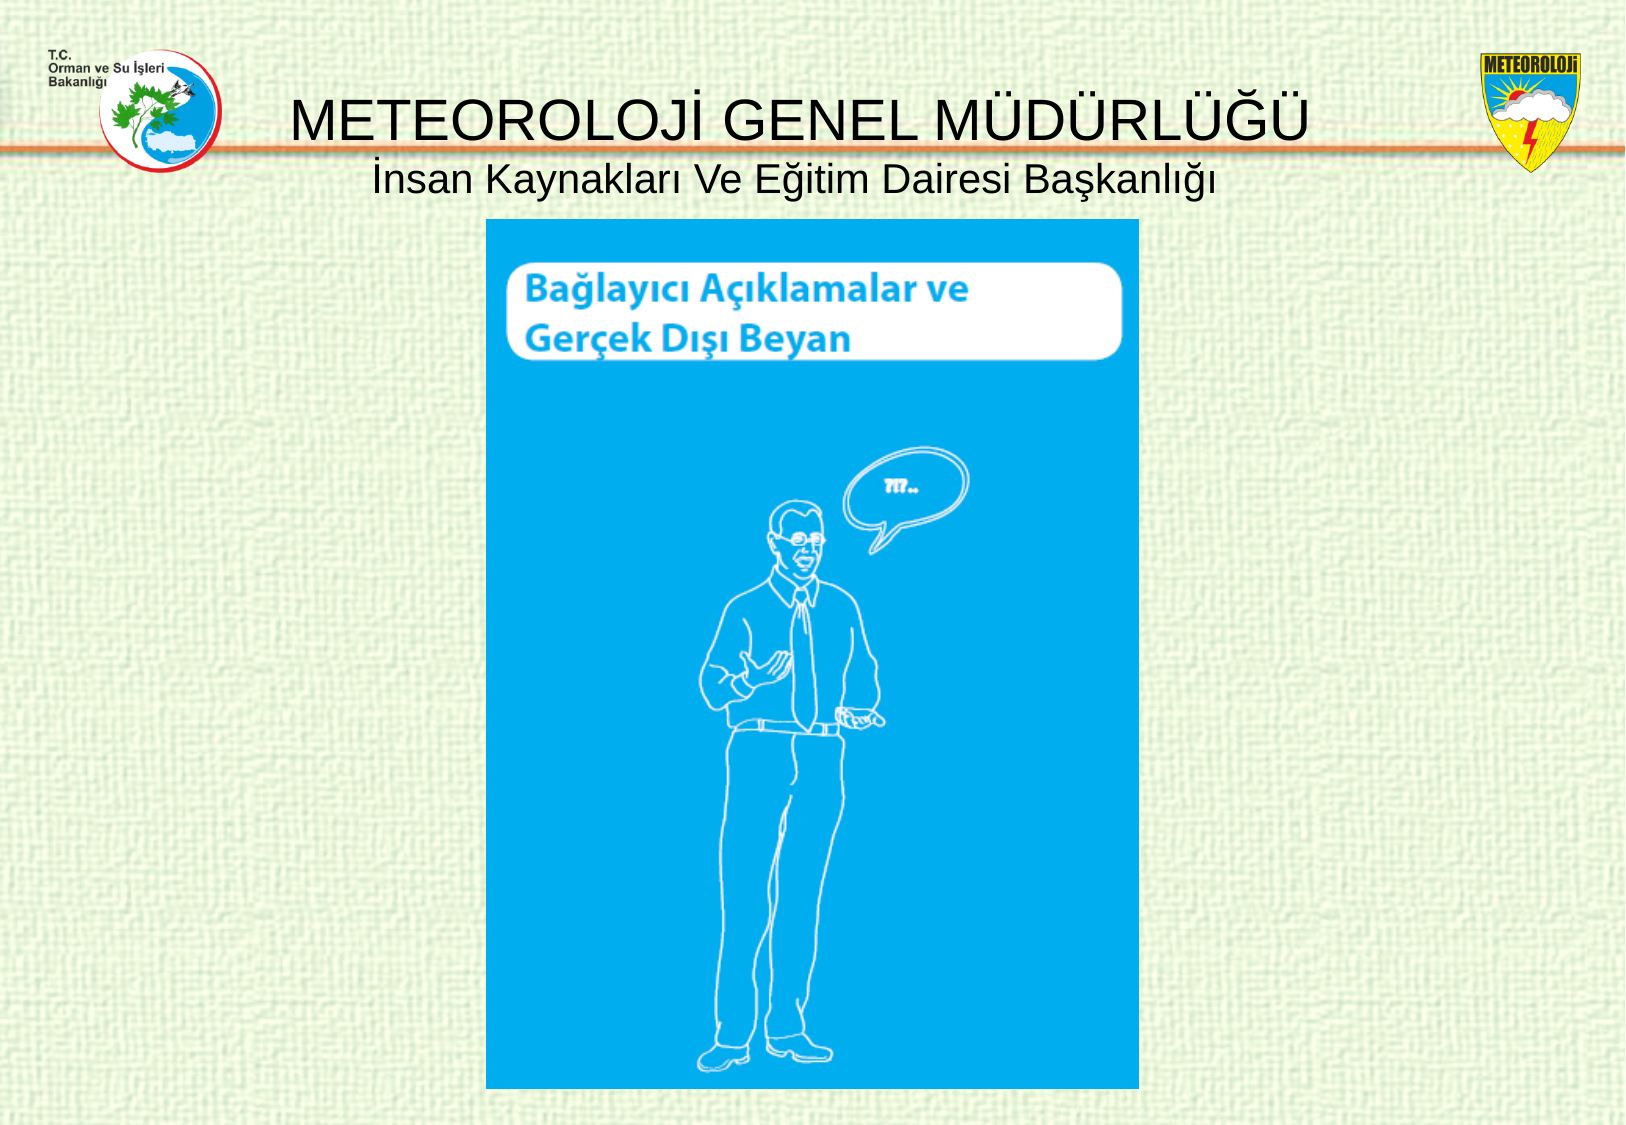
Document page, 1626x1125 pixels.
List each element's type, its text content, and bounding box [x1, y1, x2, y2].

text_box METEOROLOJİ GENEL MÜDÜRLÜĞÜ İnsan Kaynakları Ve Eğitim Dairesi Başkanlığı [173, 74, 1428, 210]
picture [0, 0, 1626, 1125]
